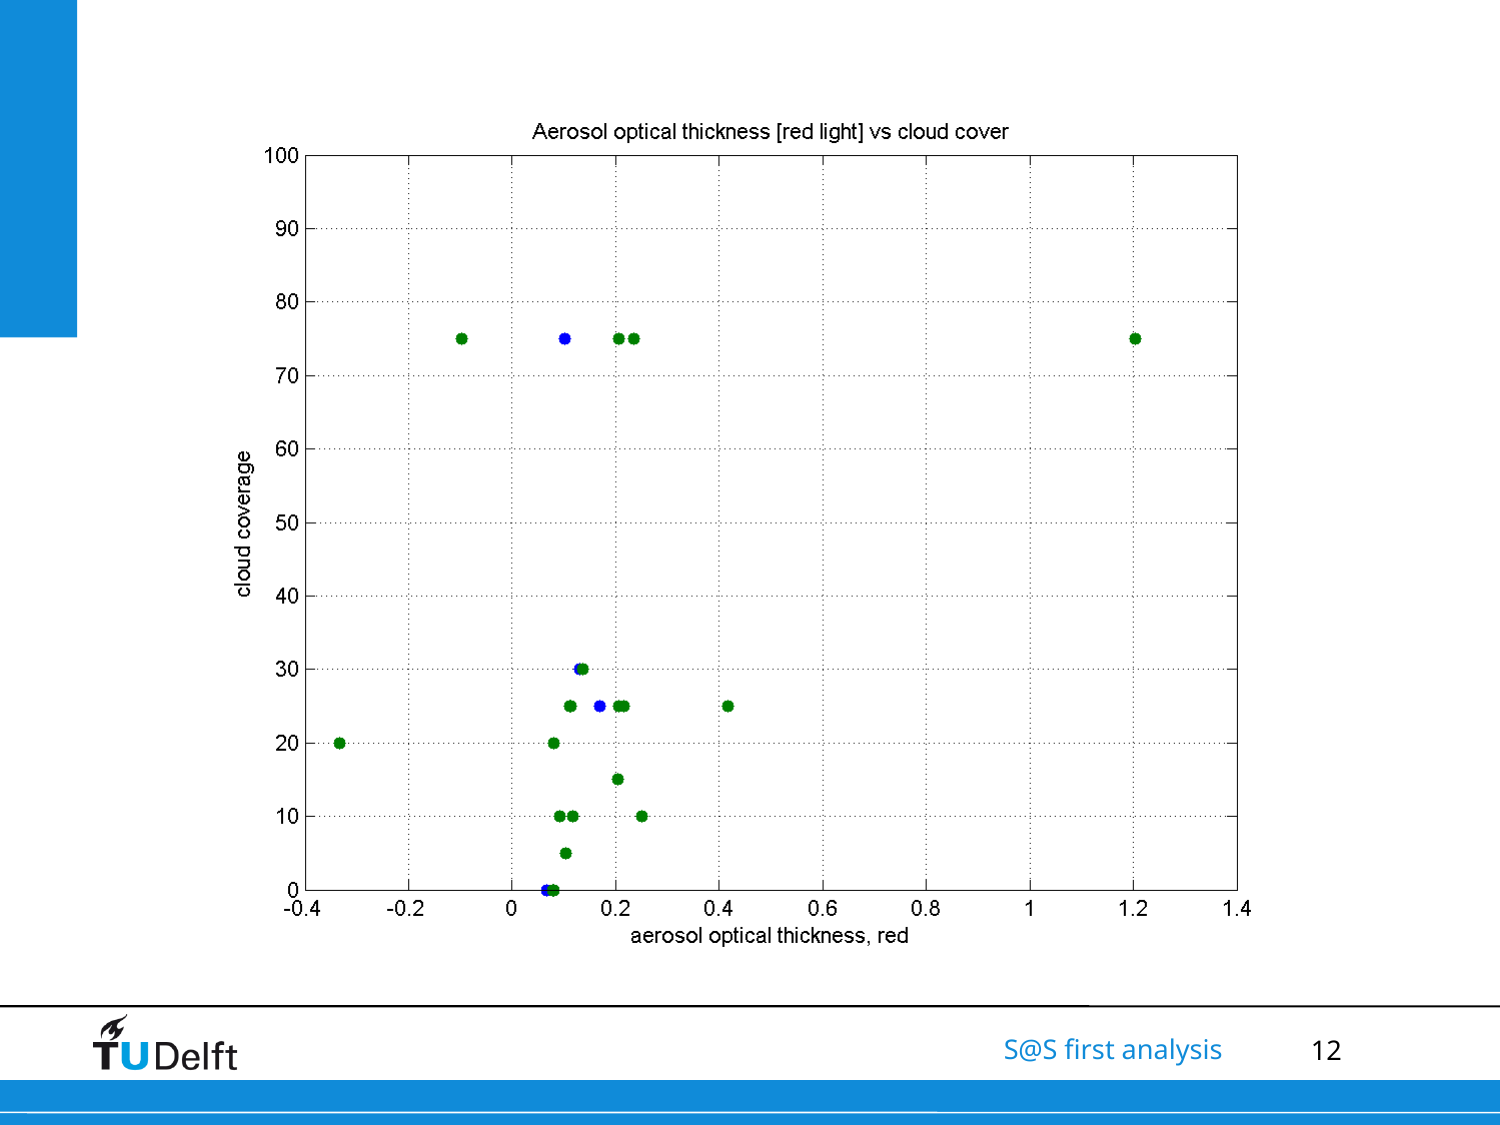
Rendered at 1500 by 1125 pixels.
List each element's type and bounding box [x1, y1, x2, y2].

picture [93, 1014, 240, 1072]
picture [149, 87, 1351, 989]
